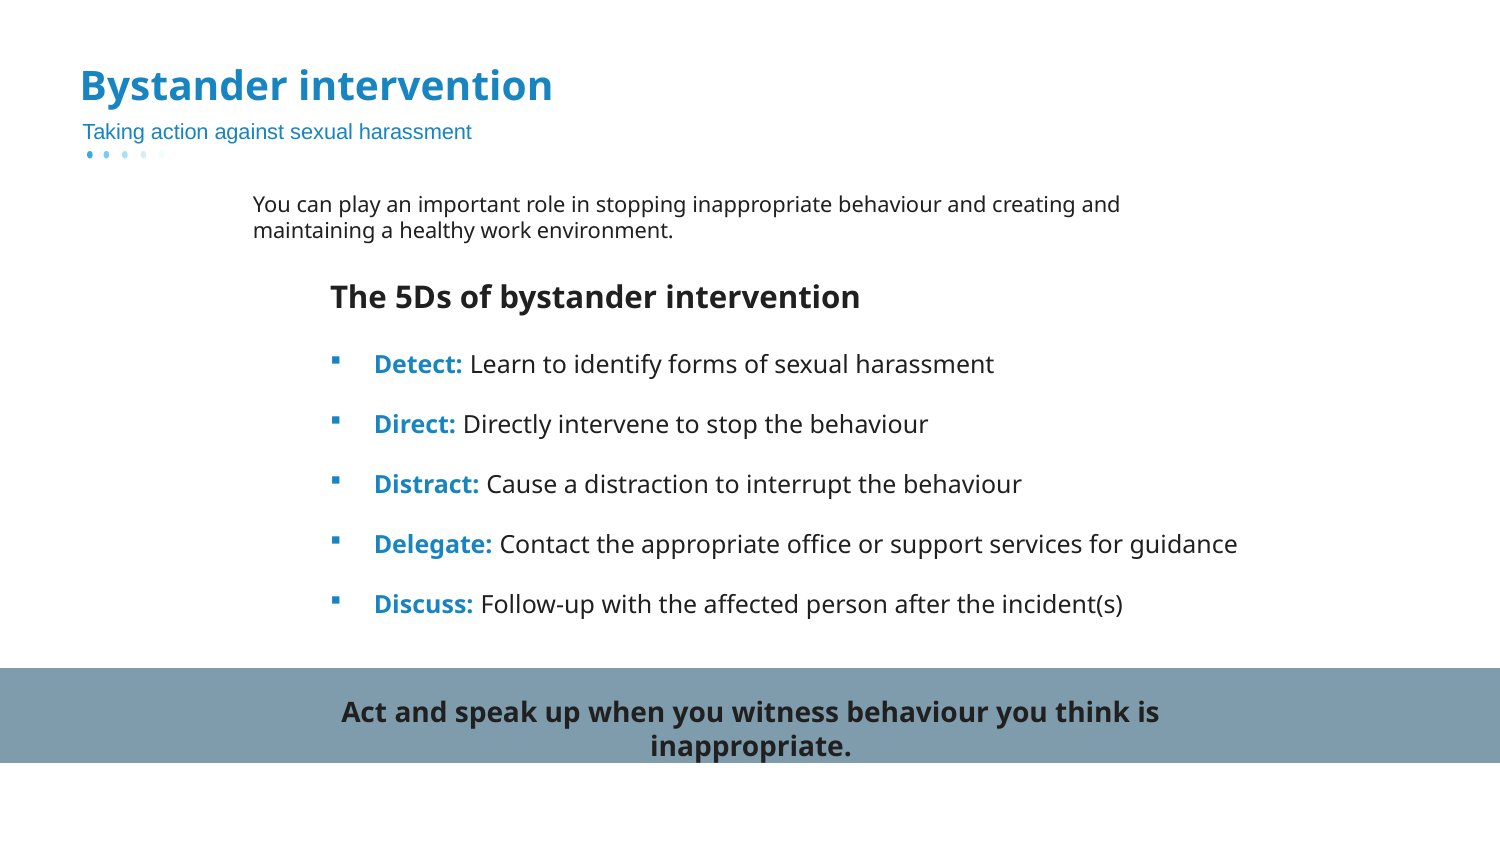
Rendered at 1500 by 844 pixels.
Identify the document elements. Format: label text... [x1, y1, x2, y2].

text_box The 5Ds of bystander intervention Detect: Learn to identify forms of sexual harassment Direct: Directly intervene to stop the behaviour Distract: Cause a distraction to interrupt the behaviour Delegate: Contact the appropriate office or support services for guidance Discuss: Follow-up with the affected person after the incident(s) [315, 270, 1255, 626]
text_box Act and speak up when you witness behaviour you think is inappropriate. [236, 672, 1266, 770]
subtitle Taking action against sexual harassment [67, 97, 1098, 142]
text_box You can play an important role in stopping inappropriate behaviour and creating and maintaining a healthy work environment. [238, 183, 1219, 251]
title Bystander intervention [64, 57, 1438, 117]
text_box [0, 667, 1500, 764]
